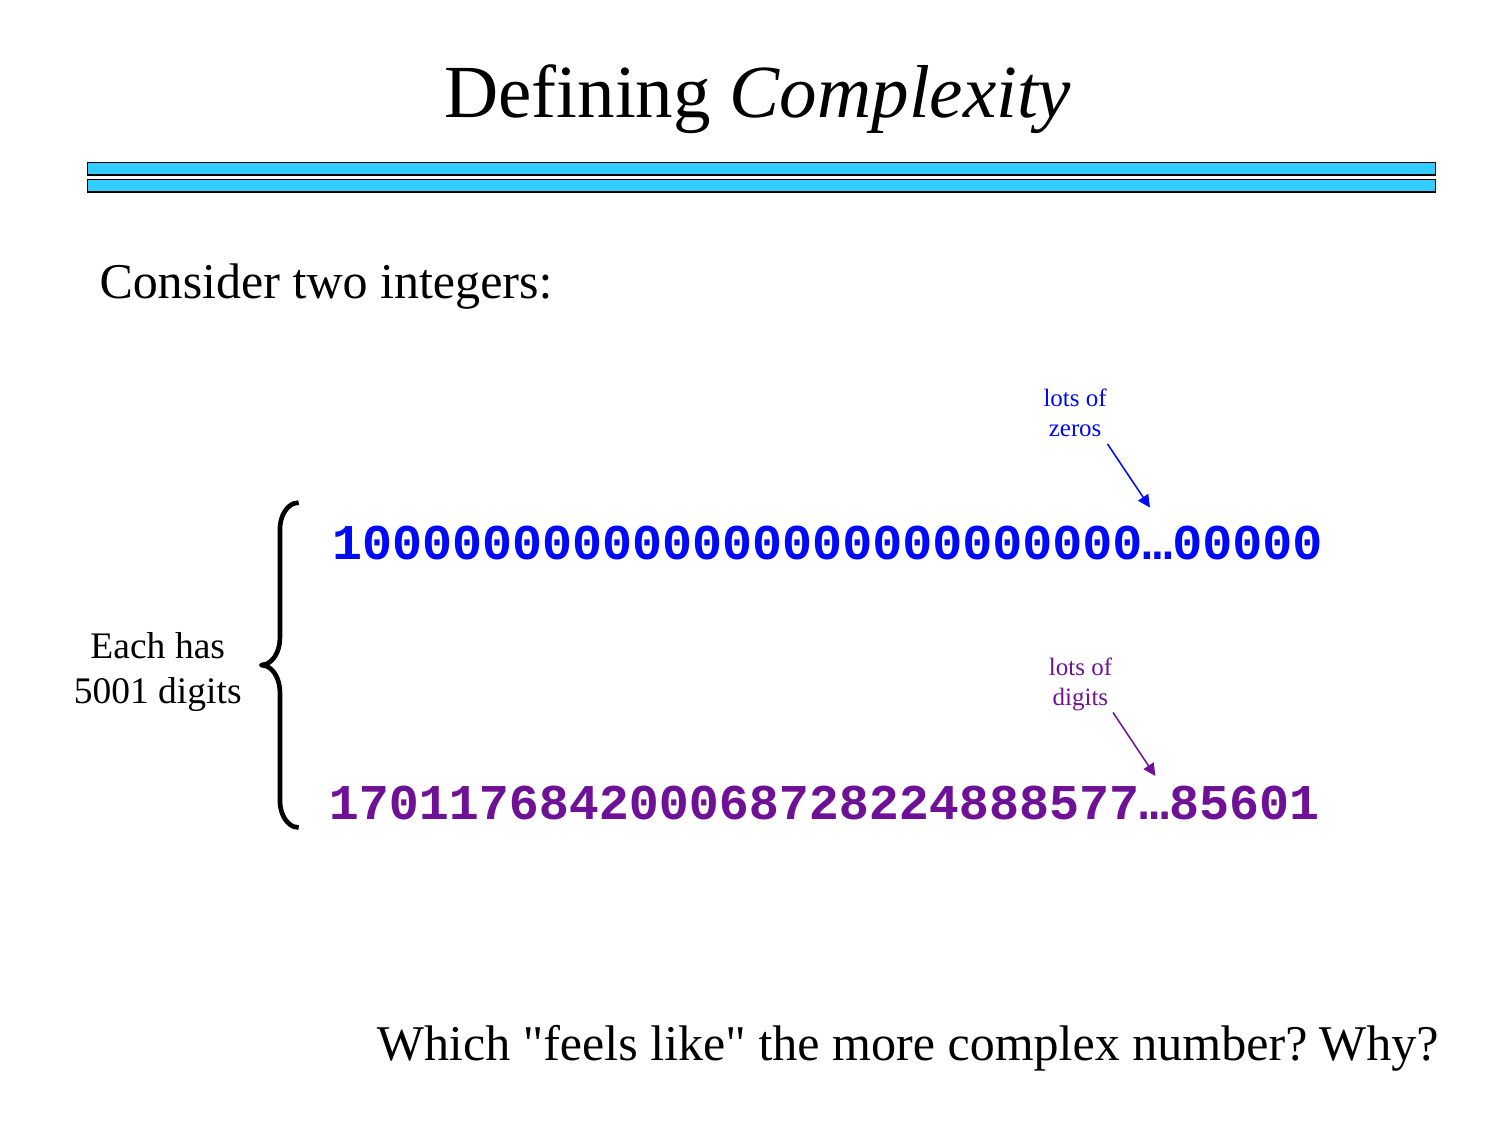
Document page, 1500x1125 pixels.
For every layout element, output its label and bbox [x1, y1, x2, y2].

text_box [84, 241, 568, 316]
text_box [54, 502, 299, 828]
text_box [317, 374, 1338, 577]
text_box [313, 642, 1334, 838]
text_box [362, 1003, 1455, 1078]
text_box [152, 35, 1363, 141]
text_box [87, 162, 1436, 193]
